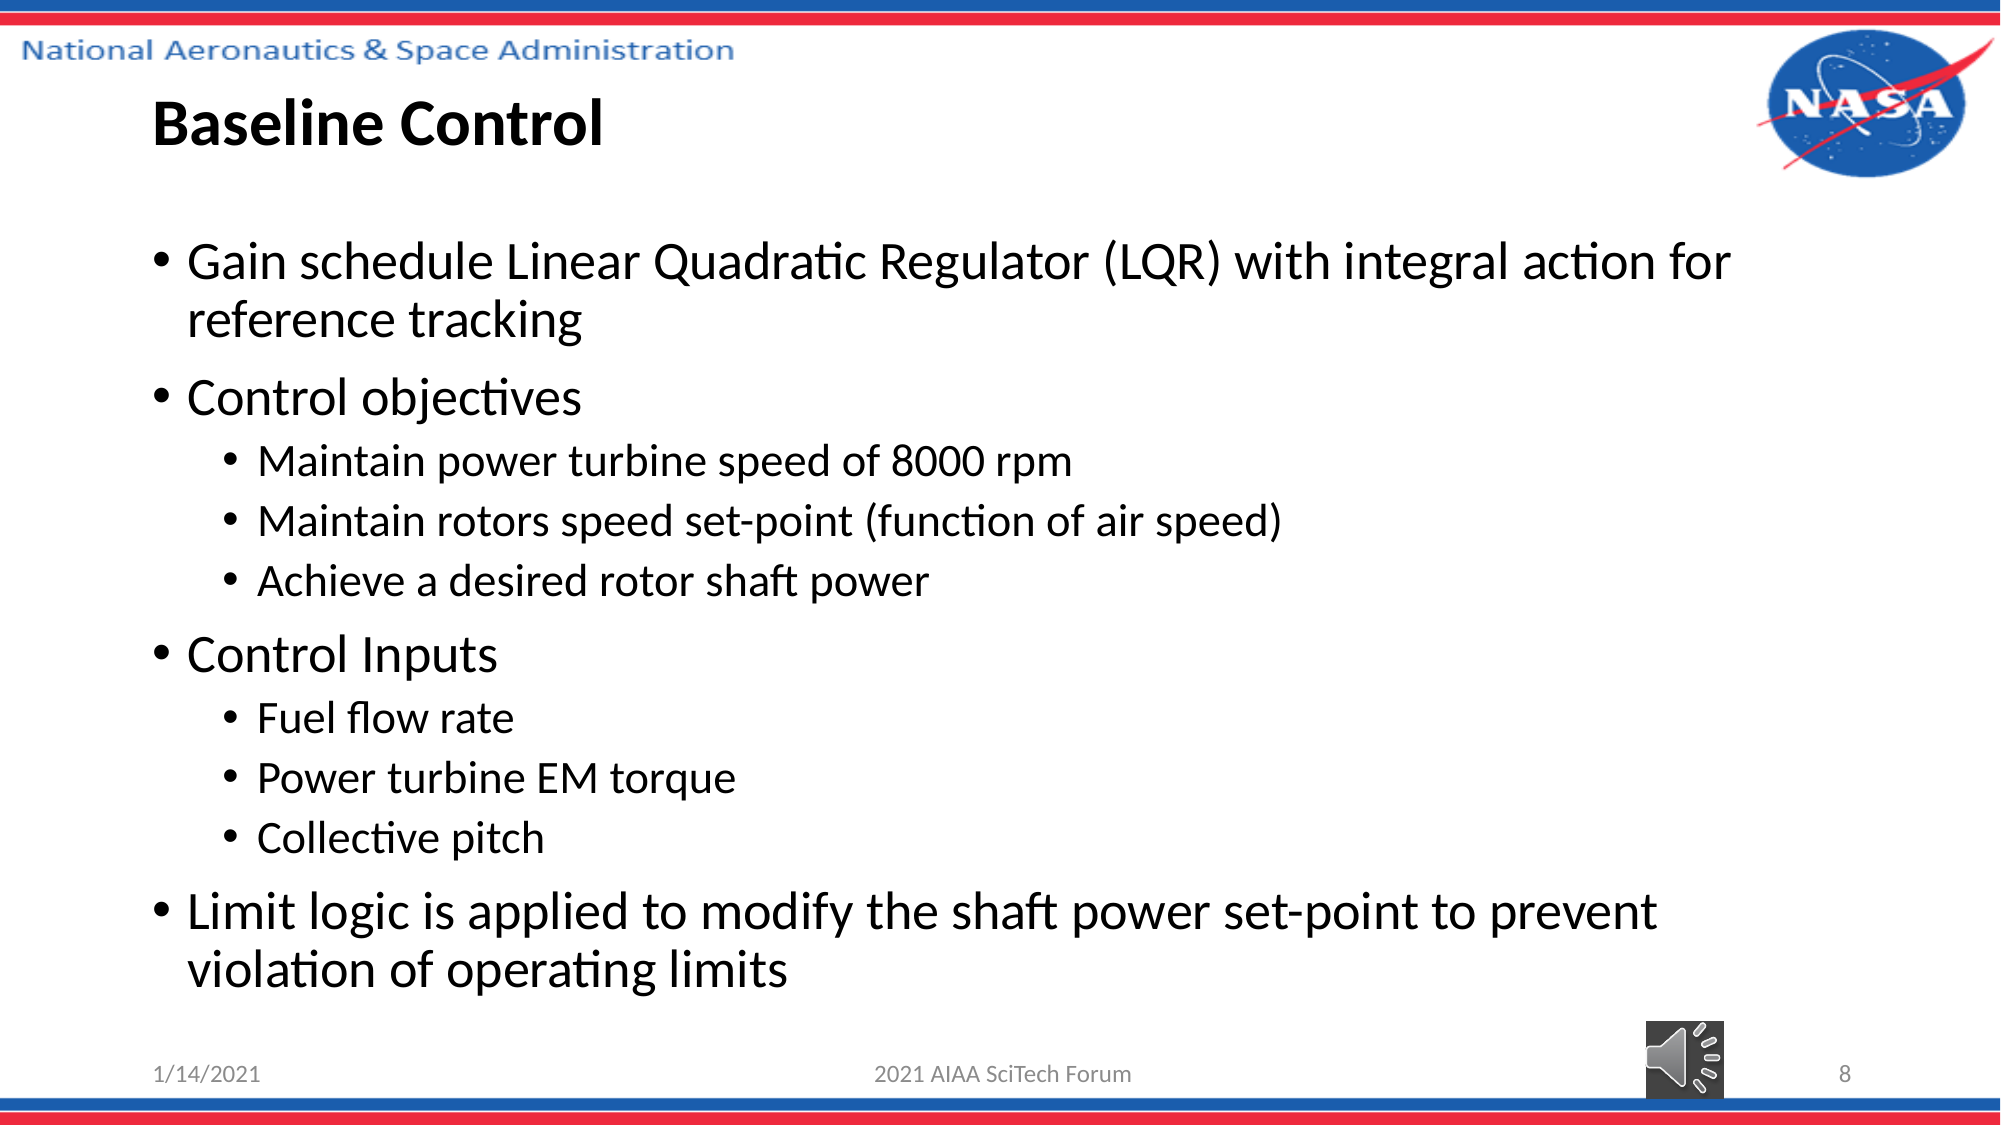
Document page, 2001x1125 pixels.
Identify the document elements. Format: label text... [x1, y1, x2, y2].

list Gain schedule Linear Quadratic Regulator (LQR) with integral action for reference tracking Control objectives Maintain power turbine speed of 8000 rpm Maintain rotors speed set-point (function of air speed) Achieve a desired rotor shaft power Control Inputs Fuel flow rate Power turbine EM torque Collective pitch Limit logic is applied to modify the shaft power set-point to prevent violation of operating limits [137, 224, 1863, 1014]
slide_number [137, 1042, 438, 1103]
slide_number 8 [1566, 1042, 1867, 1103]
picture [0, 0, 2001, 1125]
footer 2021 AIAA SciTech Forum [473, 1042, 1534, 1103]
title Baseline Control [137, 59, 1863, 188]
